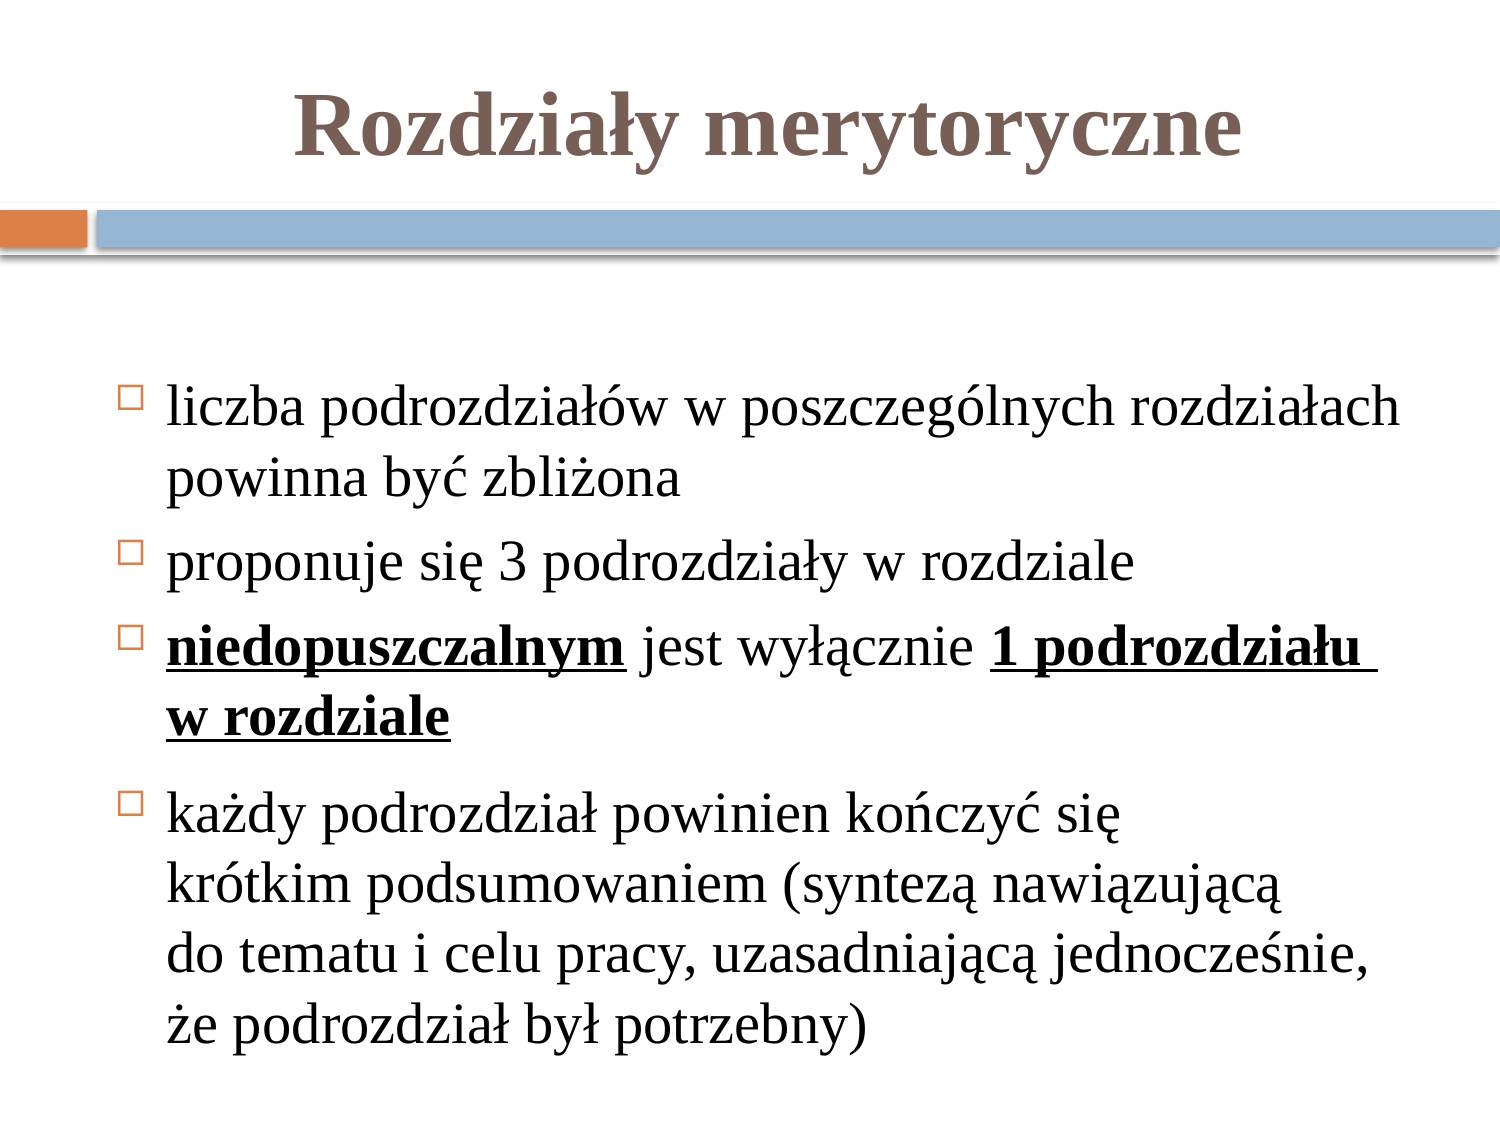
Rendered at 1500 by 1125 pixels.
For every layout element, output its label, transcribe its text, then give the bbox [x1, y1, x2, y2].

list liczba podrozdziałów w poszczególnych rozdziałach powinna być zbliżona proponuje się 3 podrozdziały w rozdziale niedopuszczalnym jest wyłącznie 1 podrozdziału w rozdziale każdy podrozdział powinien kończyć się krótkim podsumowaniem (syntezą nawiązującą do tematu i celu pracy, uzasadniającą jednocześnie, że podrozdział był potrzebny) [100, 326, 1438, 1071]
title Rozdziały merytoryczne [100, 37, 1438, 200]
